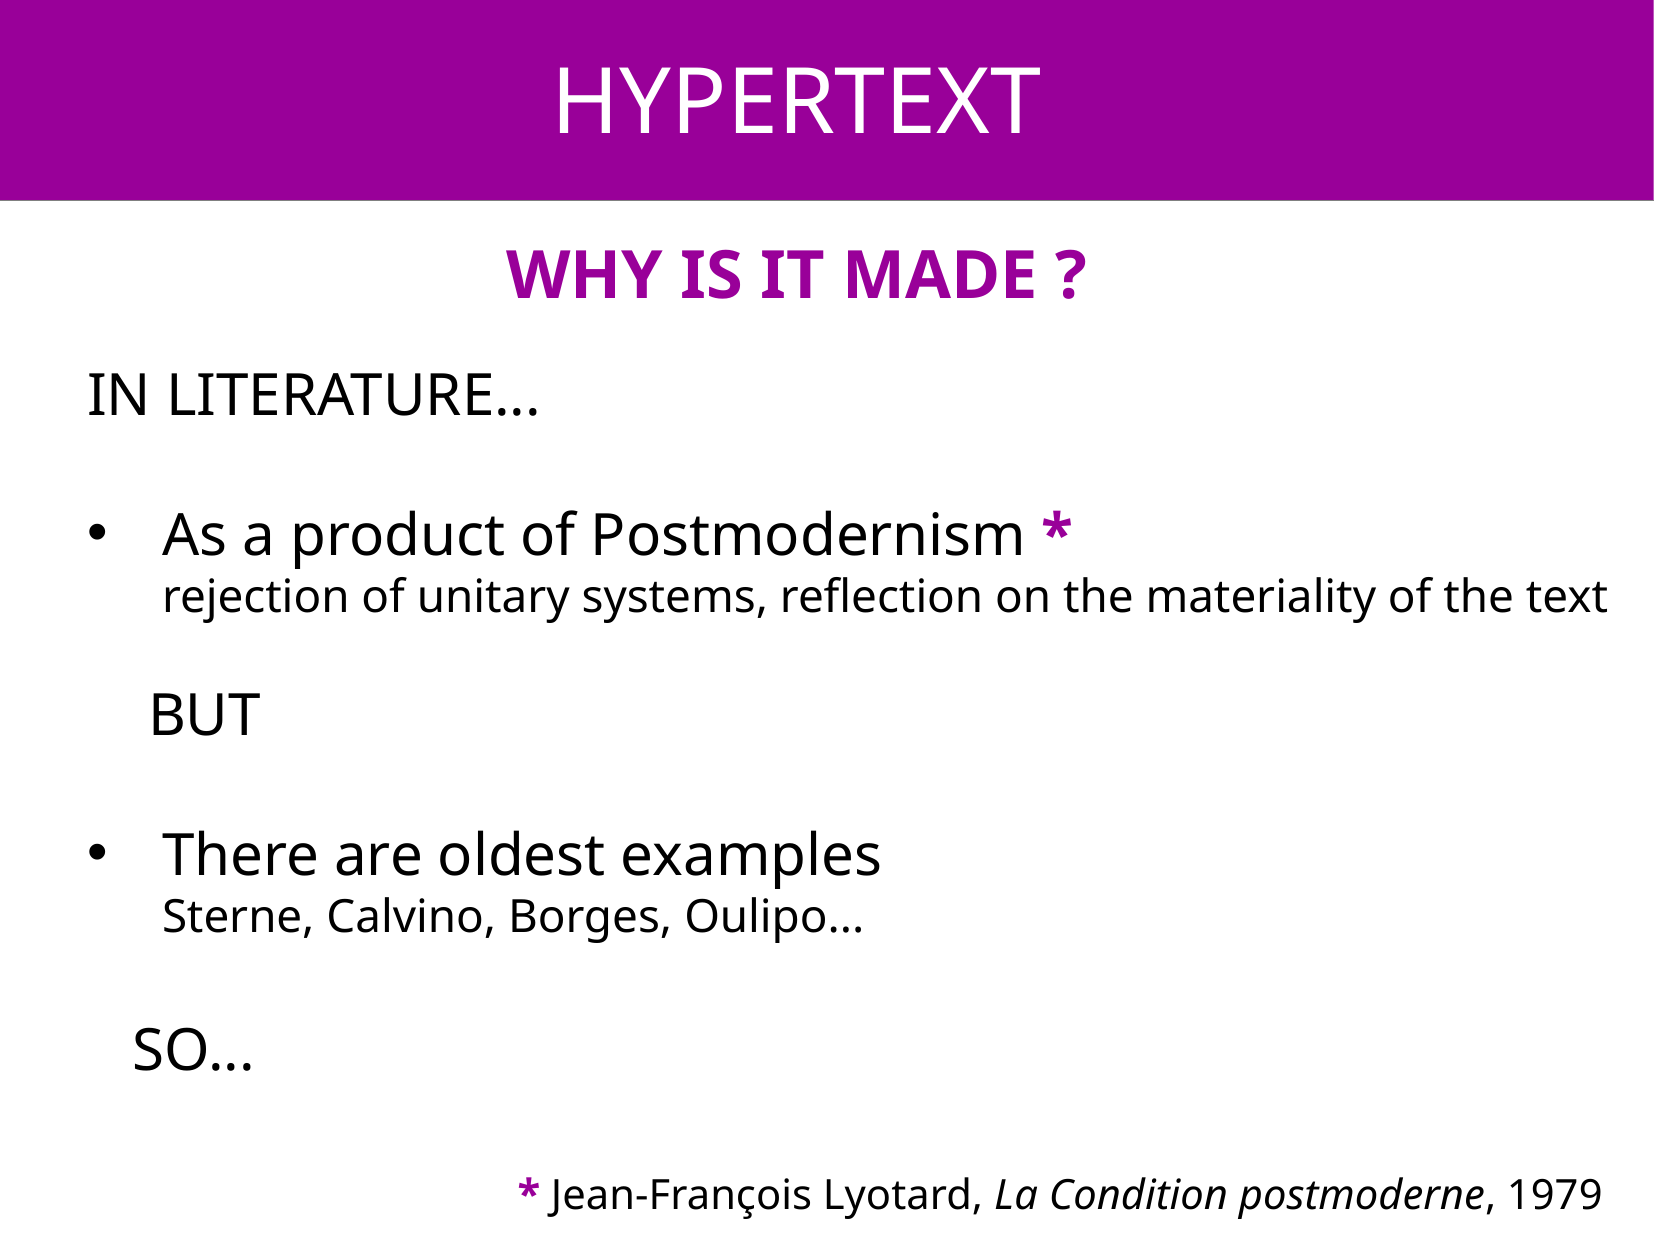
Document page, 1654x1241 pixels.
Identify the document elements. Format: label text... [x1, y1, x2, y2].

text_box WHY IS IT MADE ? [491, 224, 1103, 320]
text_box HYPERTEXT [537, 34, 1058, 160]
text_box * Jean-François Lyotard, La Condition postmoderne, 1979 [222, 1160, 1618, 1241]
text_box IN LITERATURE... As a product of Postmodernism * rejection of unitary systems, reflection on the materiality of the text BUT There are oldest examples Sterne, Calvino, Borges, Oulipo... SO... [72, 349, 1624, 1241]
text_box [0, 0, 1654, 201]
